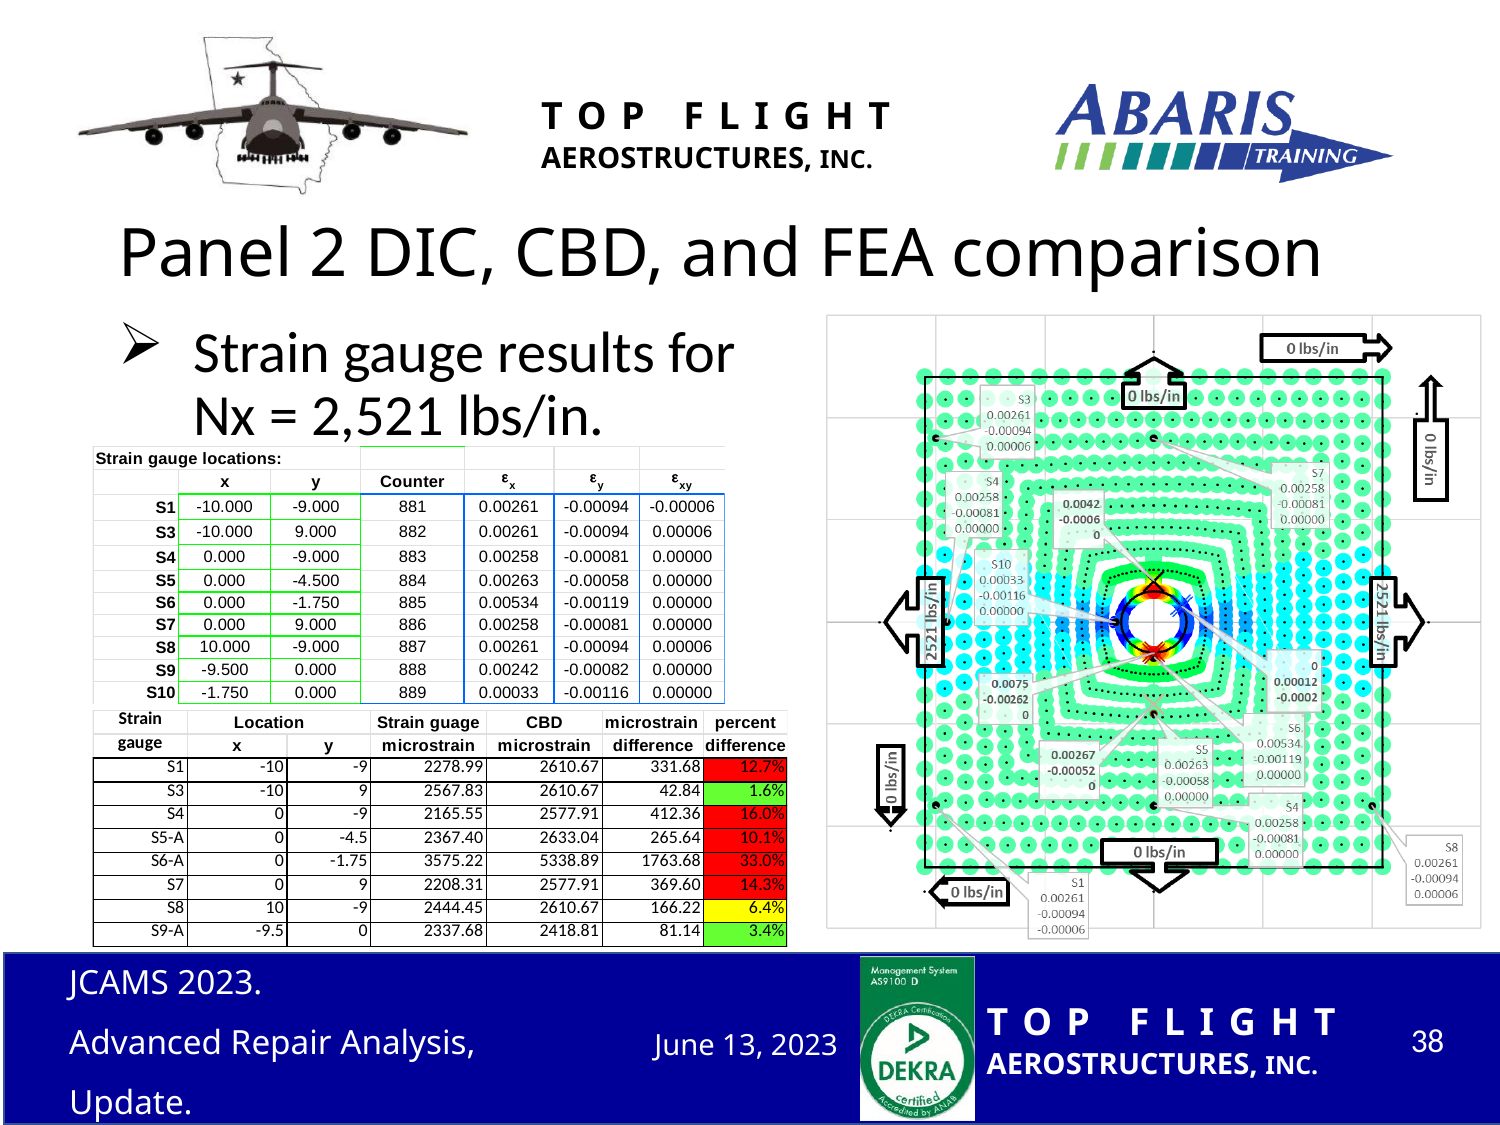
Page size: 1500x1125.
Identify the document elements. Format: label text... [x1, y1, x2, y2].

picture [804, 298, 1500, 942]
slide_number 38 [1378, 1009, 1460, 1069]
picture [1053, 84, 1395, 181]
picture [860, 956, 975, 1121]
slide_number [639, 1013, 930, 1074]
picture [92, 710, 788, 947]
footer JCAMS 2023. Advanced Repair Analysis, Update. [54, 974, 618, 1088]
picture [92, 446, 726, 705]
title Panel 2 DIC, CBD, and FEA comparison [103, 181, 1409, 329]
picture [76, 31, 471, 201]
list Strain gauge results for Nx = 2,521 lbs/in. [103, 314, 756, 710]
